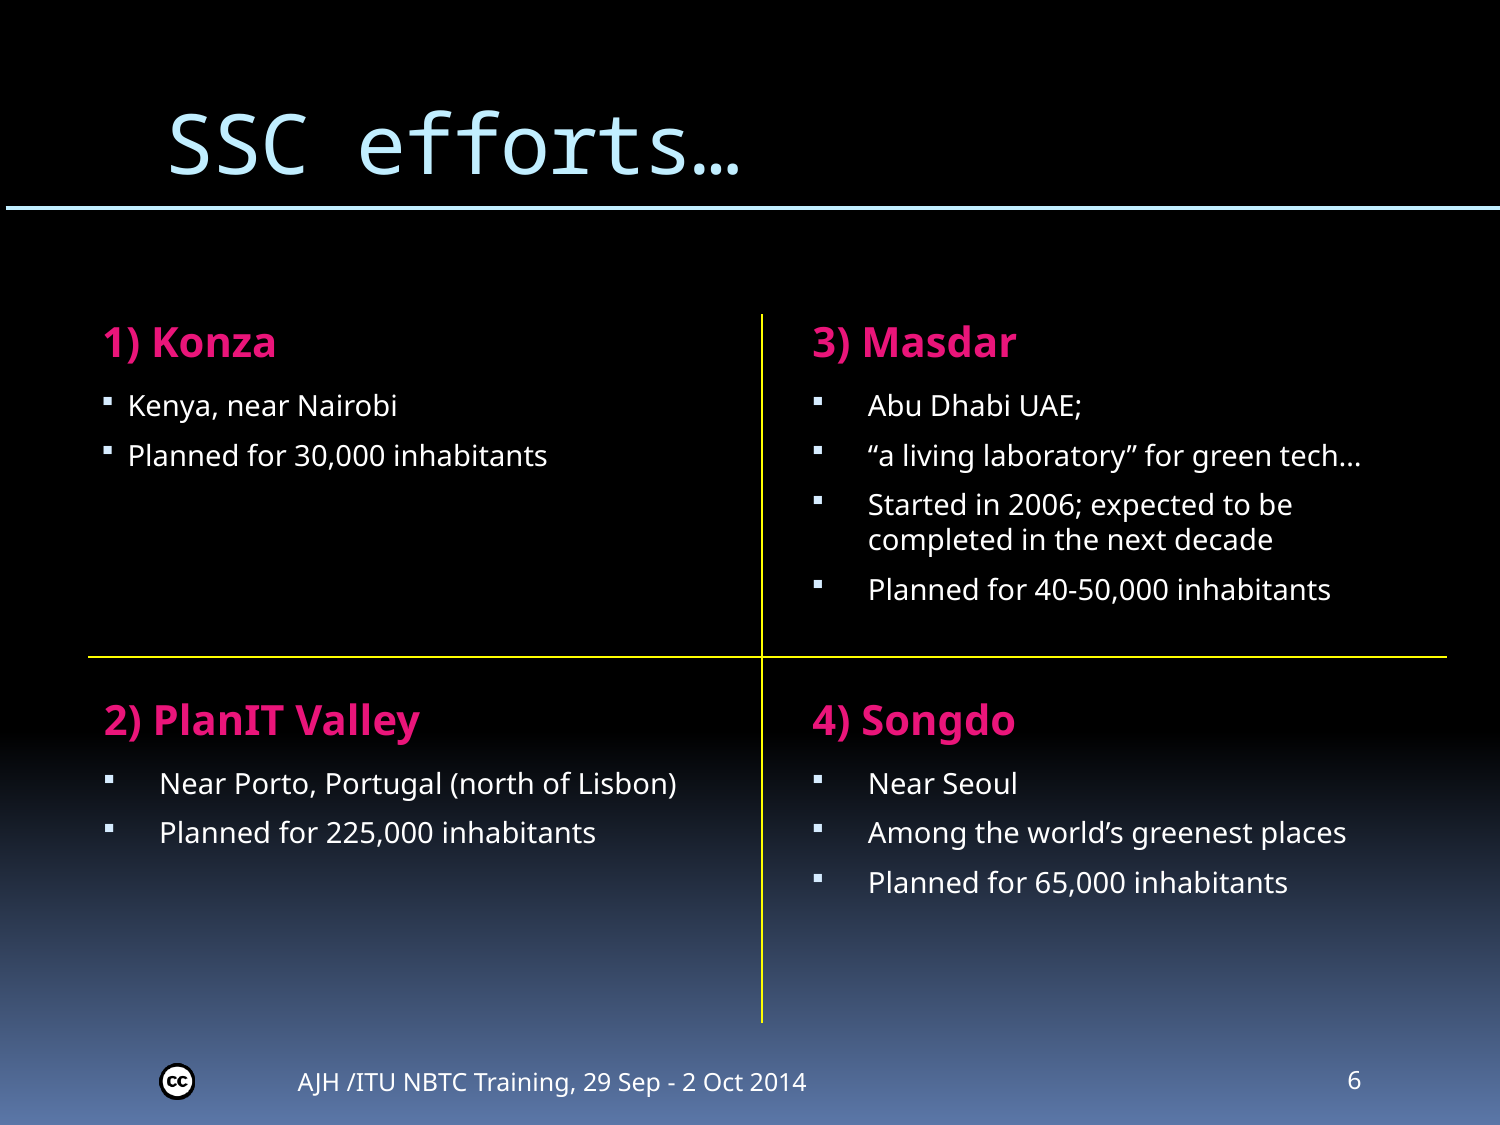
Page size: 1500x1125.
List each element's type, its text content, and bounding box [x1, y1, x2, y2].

slide_number 6 [1316, 1051, 1392, 1112]
list 2) PlanIT Valley [76, 680, 740, 757]
list Abu Dhabi UAE; “a living laboratory” for green tech… Started in 2006; expected to be completed in the next decade Planned for 40-50,000 inhabitants [785, 379, 1449, 646]
list Kenya, near Nairobi Planned for 30,000 inhabitants [75, 379, 738, 646]
list 4) Songdo [785, 680, 1449, 757]
list Near Seoul Among the world’s greenest places Planned for 65,000 inhabitants [785, 757, 1449, 1024]
list Near Porto, Portugal (north of Lisbon) Planned for 225,000 inhabitants [76, 757, 740, 1024]
list 3) Masdar [785, 302, 1449, 379]
title SSC efforts… [150, 83, 1425, 234]
list 1) Konza [75, 302, 738, 379]
footer AJH /ITU NBTC Training, 29 Sep - 2 Oct 2014 [118, 1051, 987, 1112]
